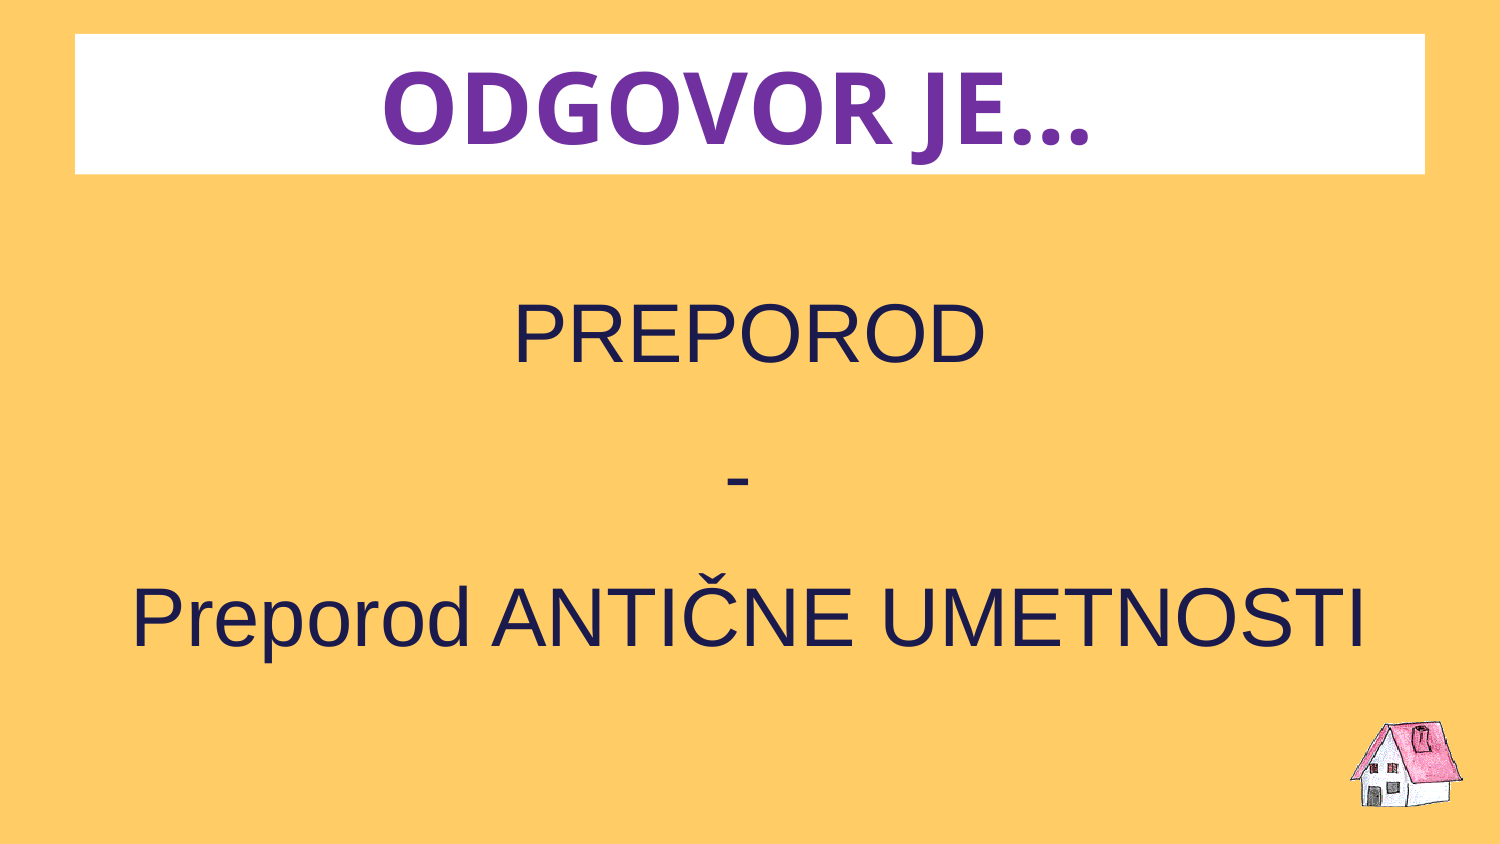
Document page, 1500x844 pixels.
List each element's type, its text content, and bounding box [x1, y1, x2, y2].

title ODGOVOR JE… [74, 33, 1426, 175]
list PREPOROD - Preporod ANTIČNE UMETNOSTI [74, 271, 1426, 710]
picture [1349, 721, 1463, 808]
